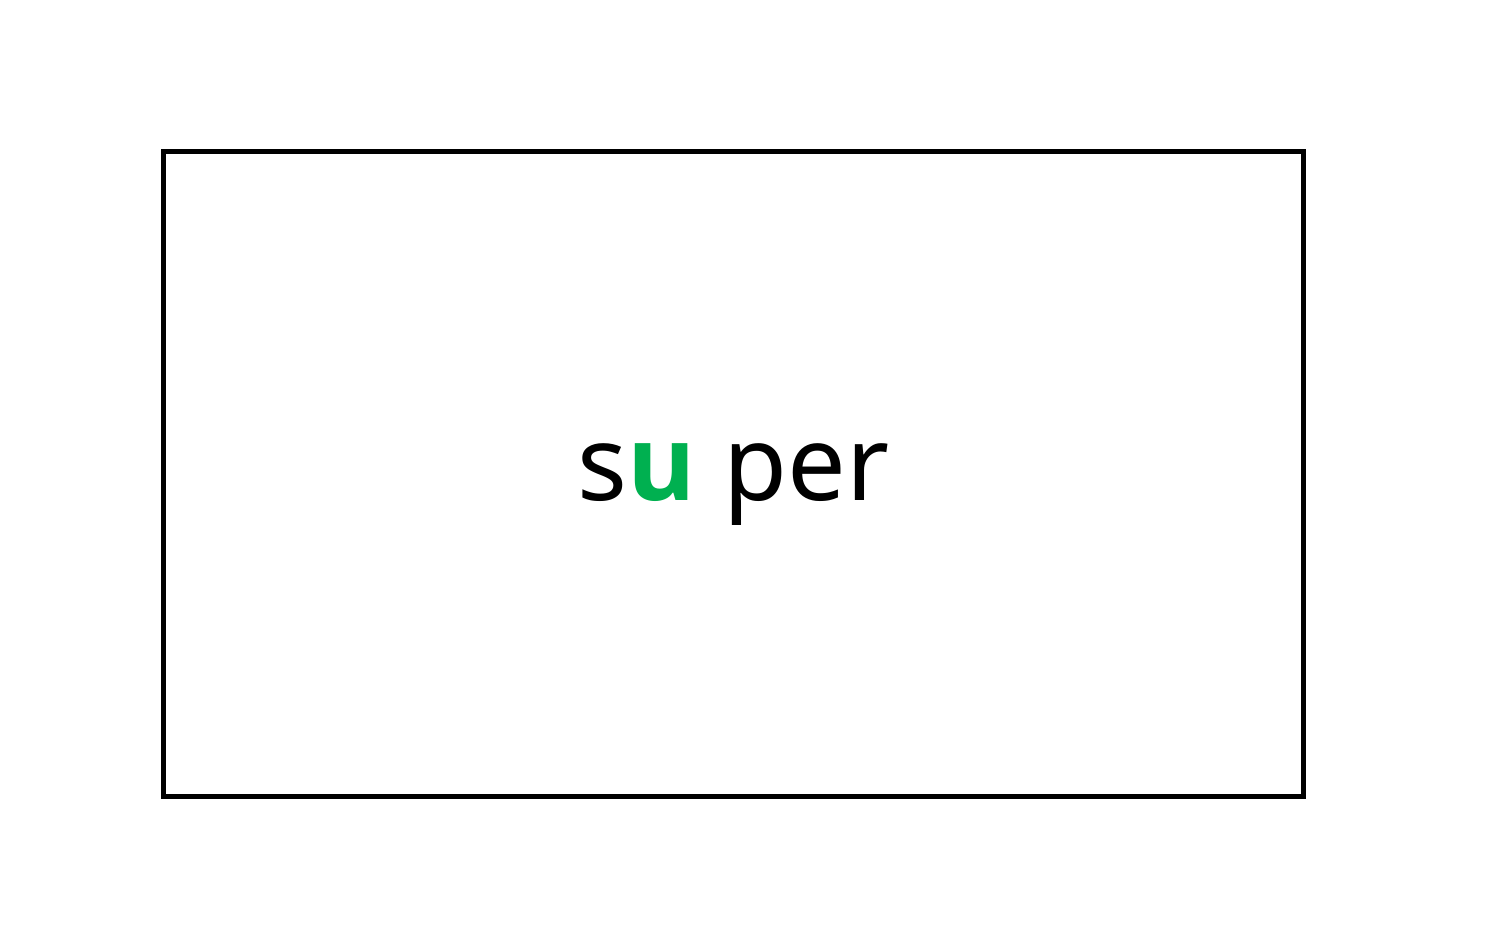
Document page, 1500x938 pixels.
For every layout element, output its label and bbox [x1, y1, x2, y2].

text_box [163, 150, 1304, 797]
